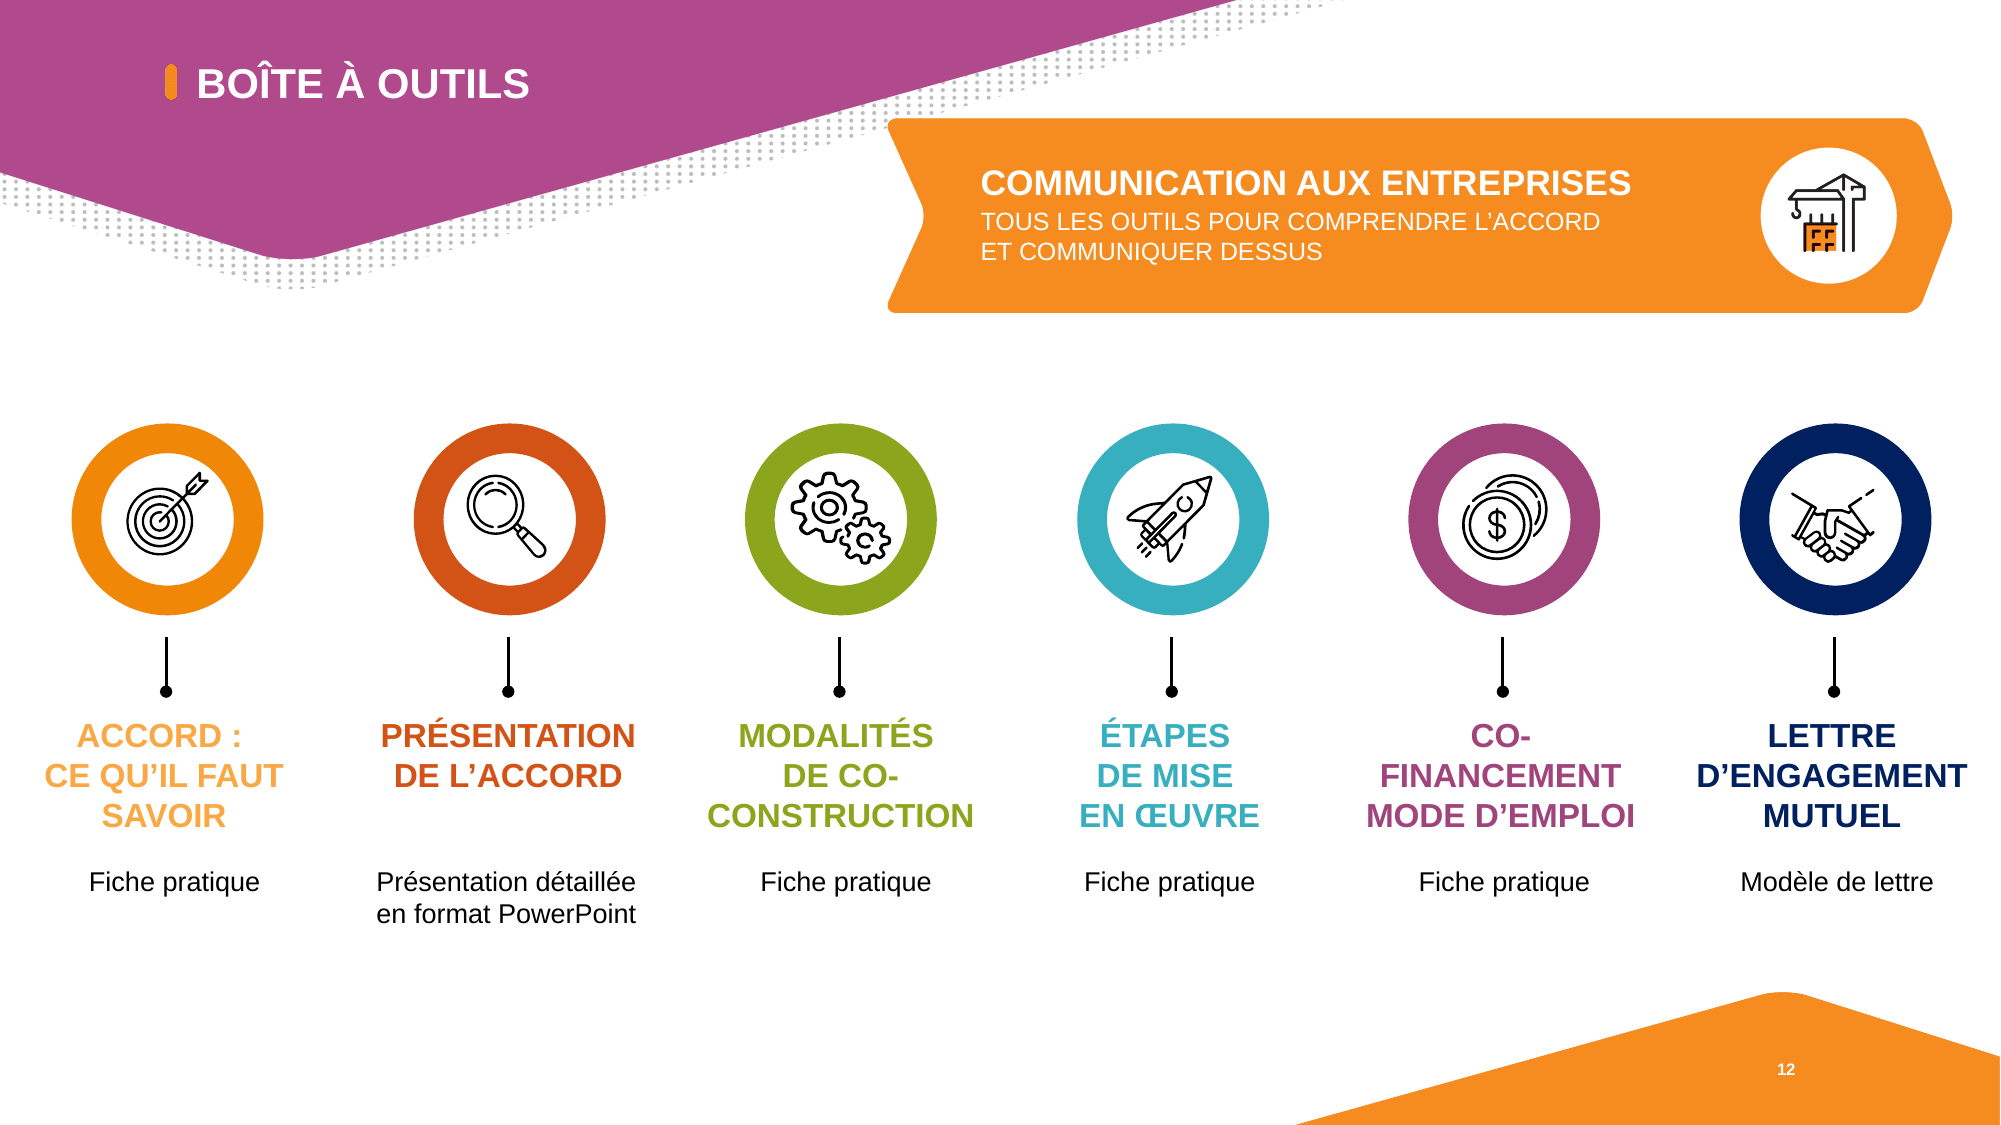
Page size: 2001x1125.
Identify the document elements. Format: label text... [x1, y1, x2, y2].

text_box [349, 438, 667, 989]
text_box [1673, 438, 1991, 904]
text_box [1019, 438, 1320, 904]
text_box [19, 438, 325, 904]
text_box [1760, 147, 1897, 284]
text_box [682, 438, 1000, 904]
picture [0, 0, 2000, 1125]
text_box BOÎTE À OUTILS [181, 48, 813, 116]
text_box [1342, 438, 1660, 904]
slide_number 12 [1675, 1056, 1897, 1081]
